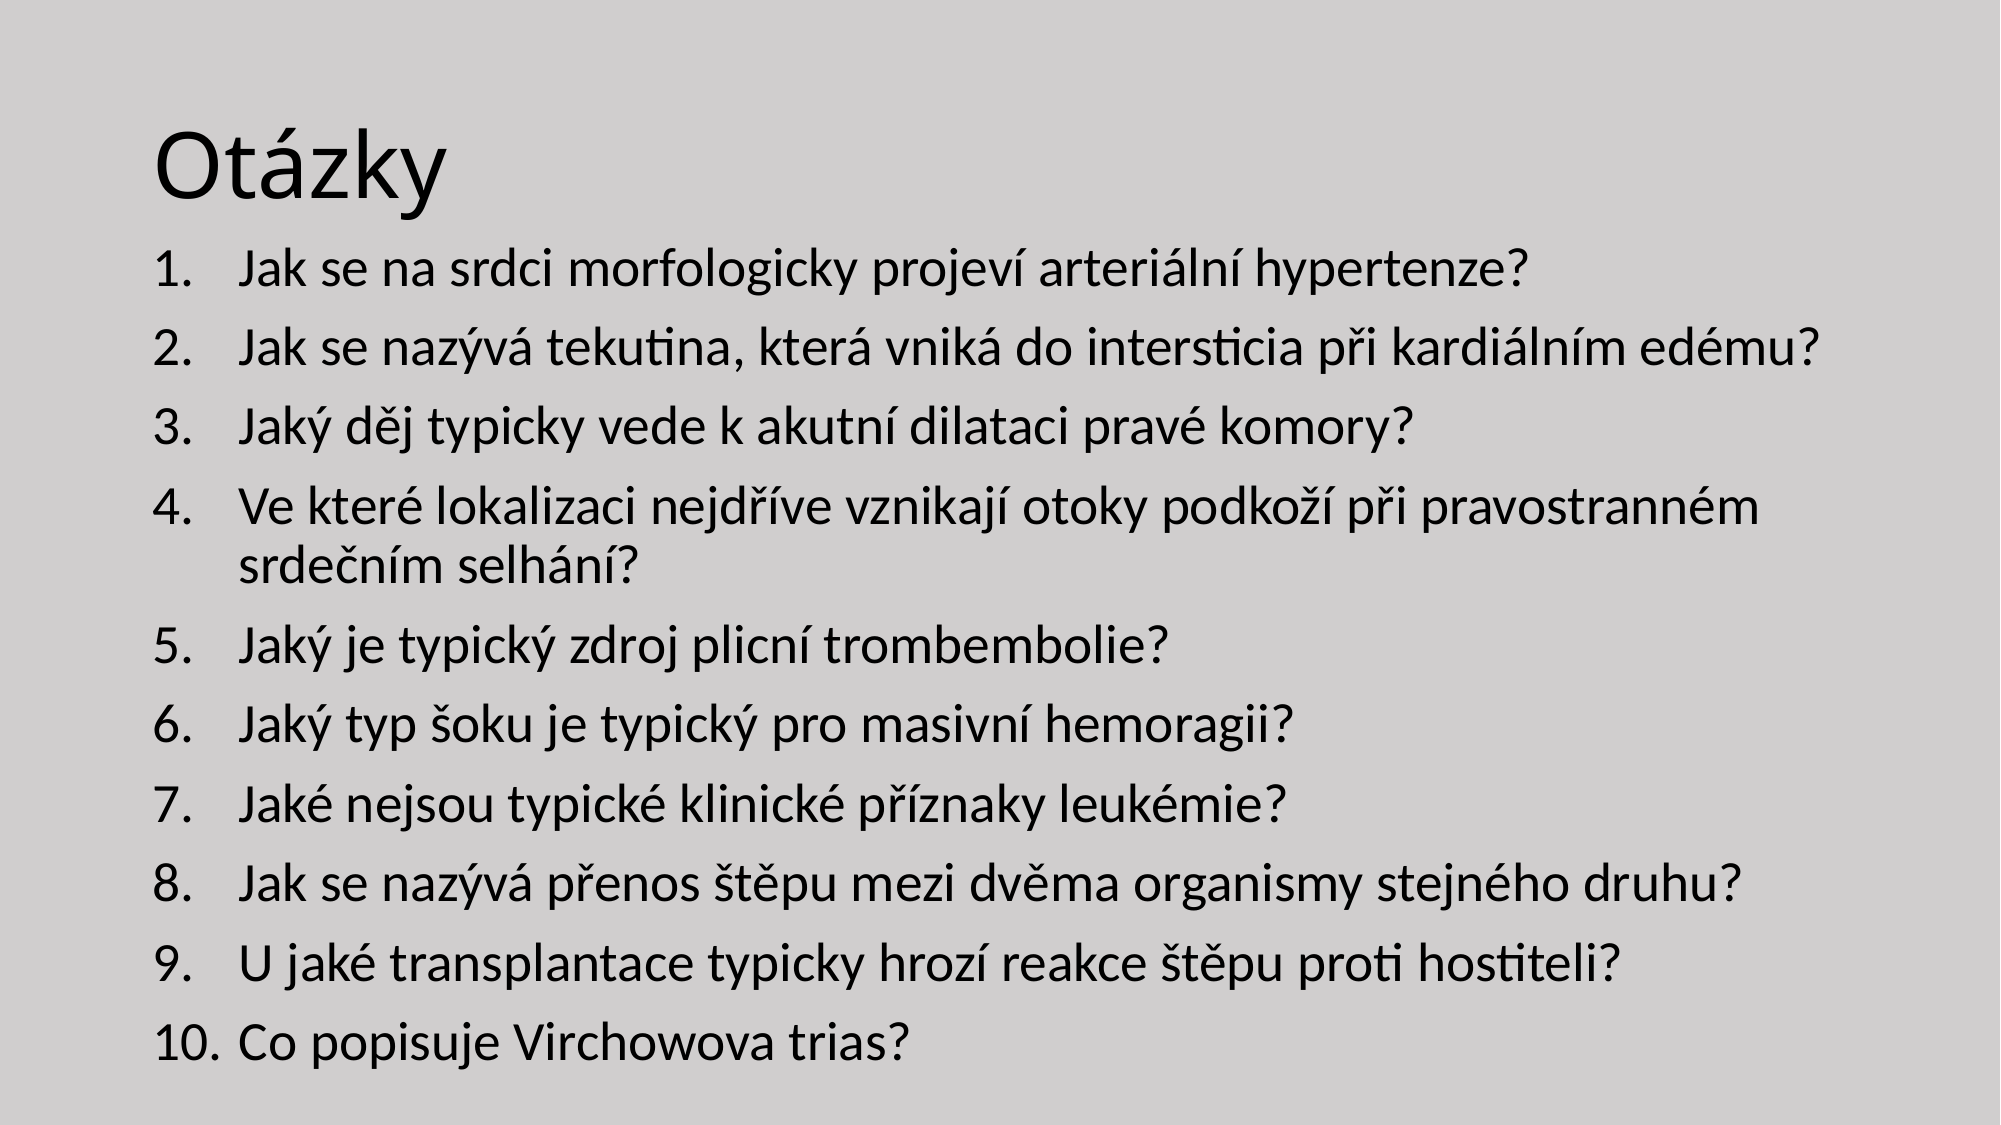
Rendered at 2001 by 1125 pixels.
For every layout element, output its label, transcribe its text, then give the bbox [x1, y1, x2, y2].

list Jak se na srdci morfologicky projeví arteriální hypertenze? Jak se nazývá tekutina, která vniká do intersticia při kardiálním edému? Jaký děj typicky vede k akutní dilataci pravé komory? Ve které lokalizaci nejdříve vznikají otoky podkoží při pravostranném srdečním selhání? Jaký je typický zdroj plicní trombembolie? Jaký typ šoku je typický pro masivní hemoragii? Jaké nejsou typické klinické příznaky leukémie? Jak se nazývá přenos štěpu mezi dvěma organismy stejného druhu? U jaké transplantace typicky hrozí reakce štěpu proti hostiteli? Co popisuje Virchowova trias? [137, 230, 1863, 1093]
title Otázky [137, 59, 1863, 230]
